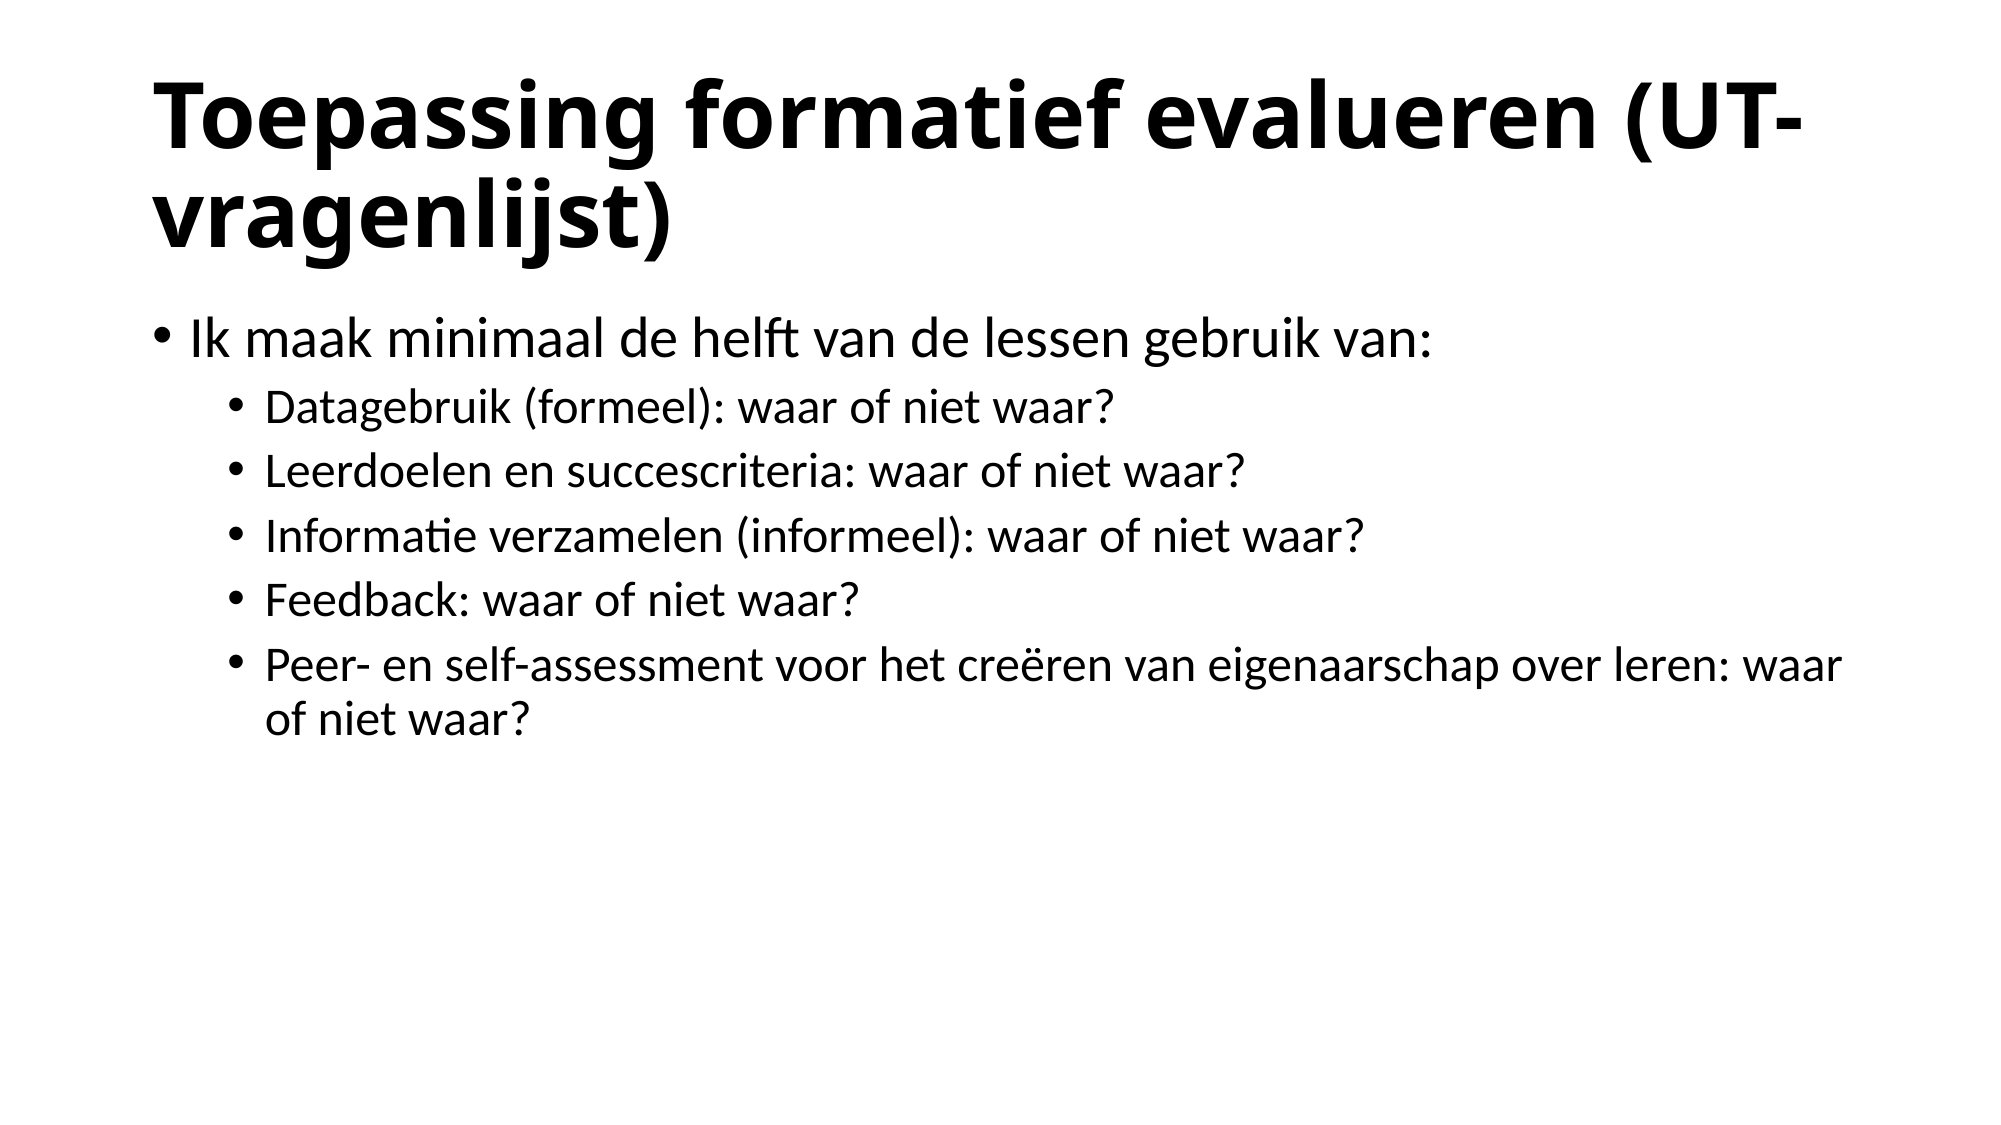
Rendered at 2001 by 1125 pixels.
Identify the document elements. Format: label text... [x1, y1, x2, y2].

list Ik maak minimaal de helft van de lessen gebruik van: Datagebruik (formeel): waar of niet waar? Leerdoelen en succescriteria: waar of niet waar? Informatie verzamelen (informeel): waar of niet waar? Feedback: waar of niet waar? Peer- en self-assessment voor het creëren van eigenaarschap over leren: waar of niet waar? [137, 299, 1863, 1014]
title Toepassing formatief evalueren (UT-vragenlijst) [137, 59, 1910, 278]
